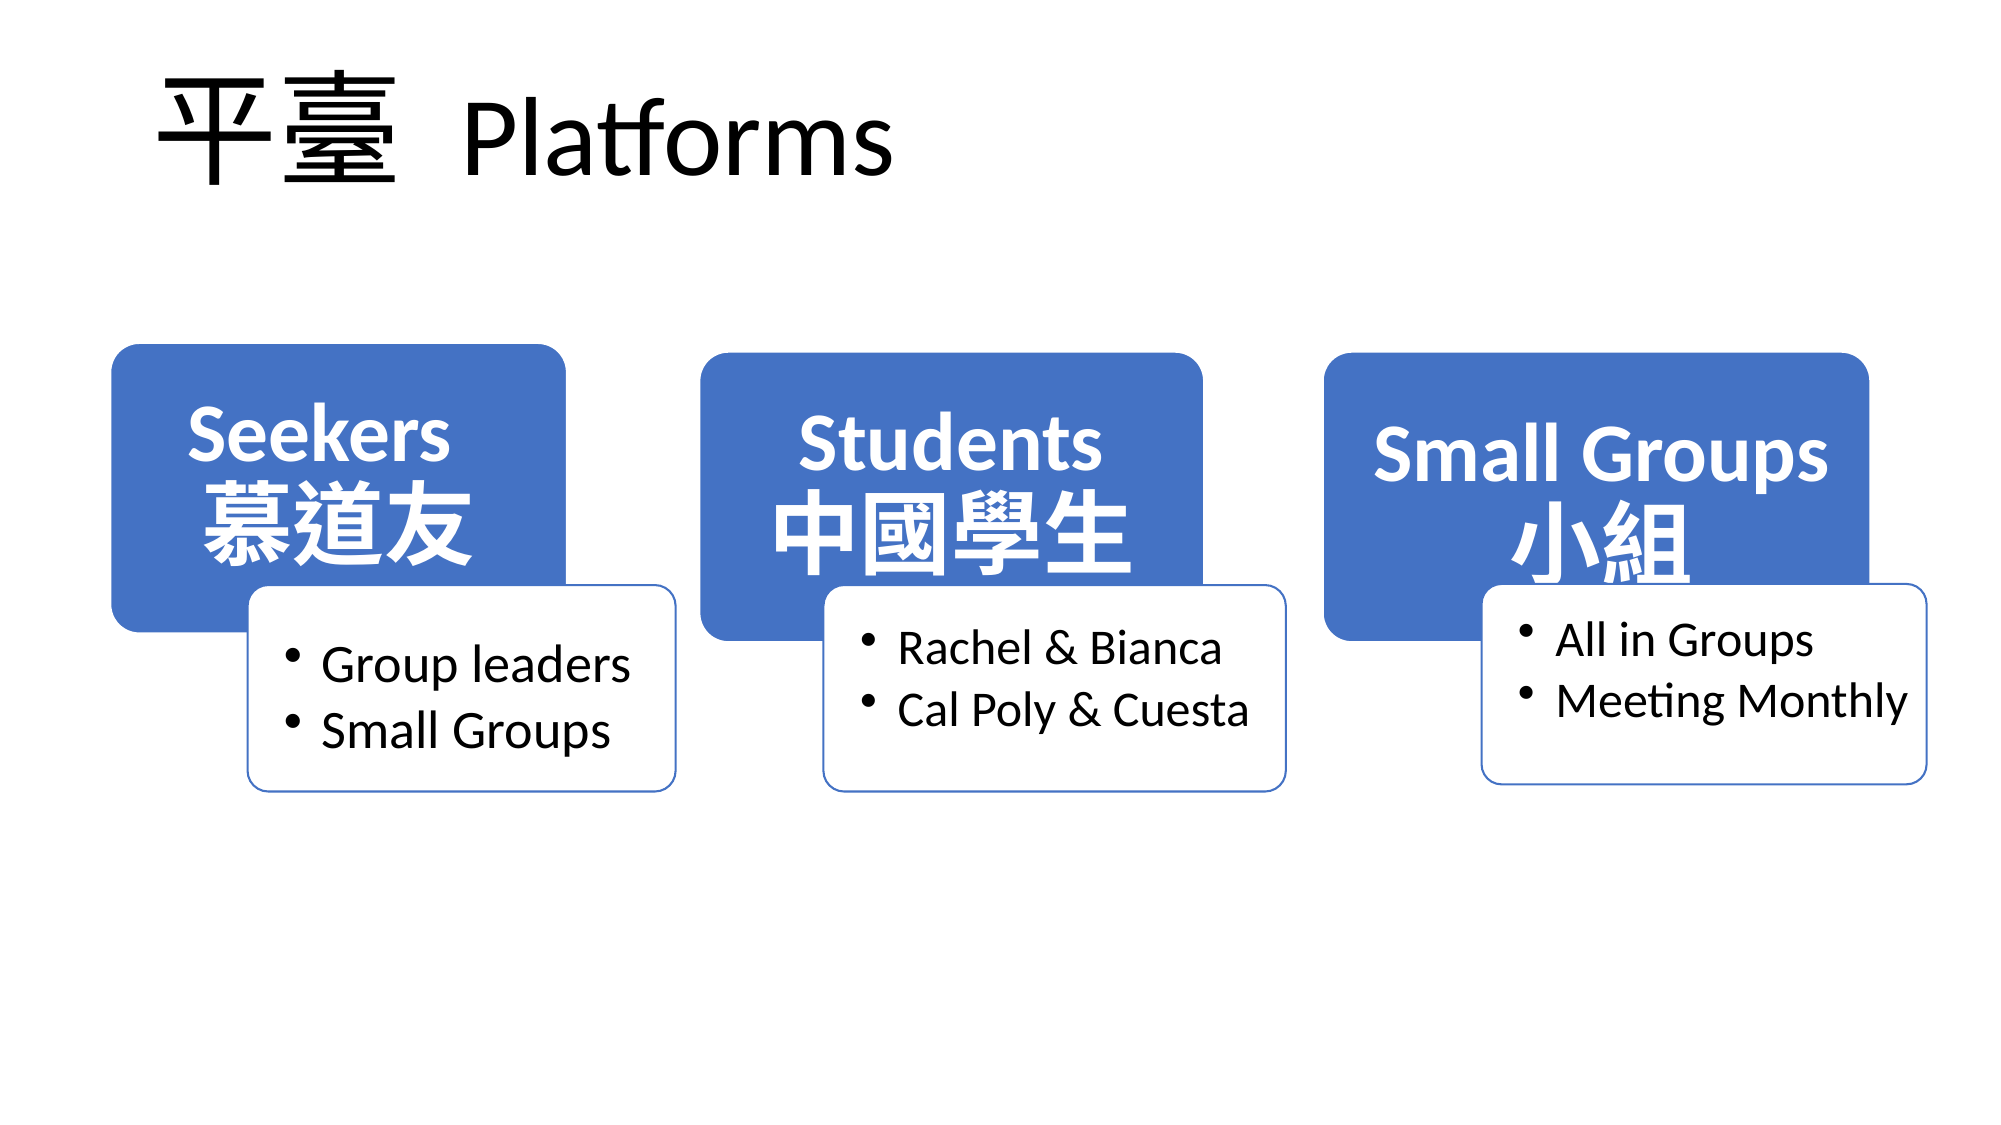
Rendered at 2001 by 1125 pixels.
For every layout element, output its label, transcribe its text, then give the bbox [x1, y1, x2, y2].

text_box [110, 342, 567, 634]
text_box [247, 585, 676, 800]
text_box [823, 585, 1317, 792]
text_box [1481, 582, 1955, 785]
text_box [1313, 351, 1890, 643]
text_box 平臺 Platforms [137, 59, 1863, 278]
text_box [699, 351, 1205, 643]
